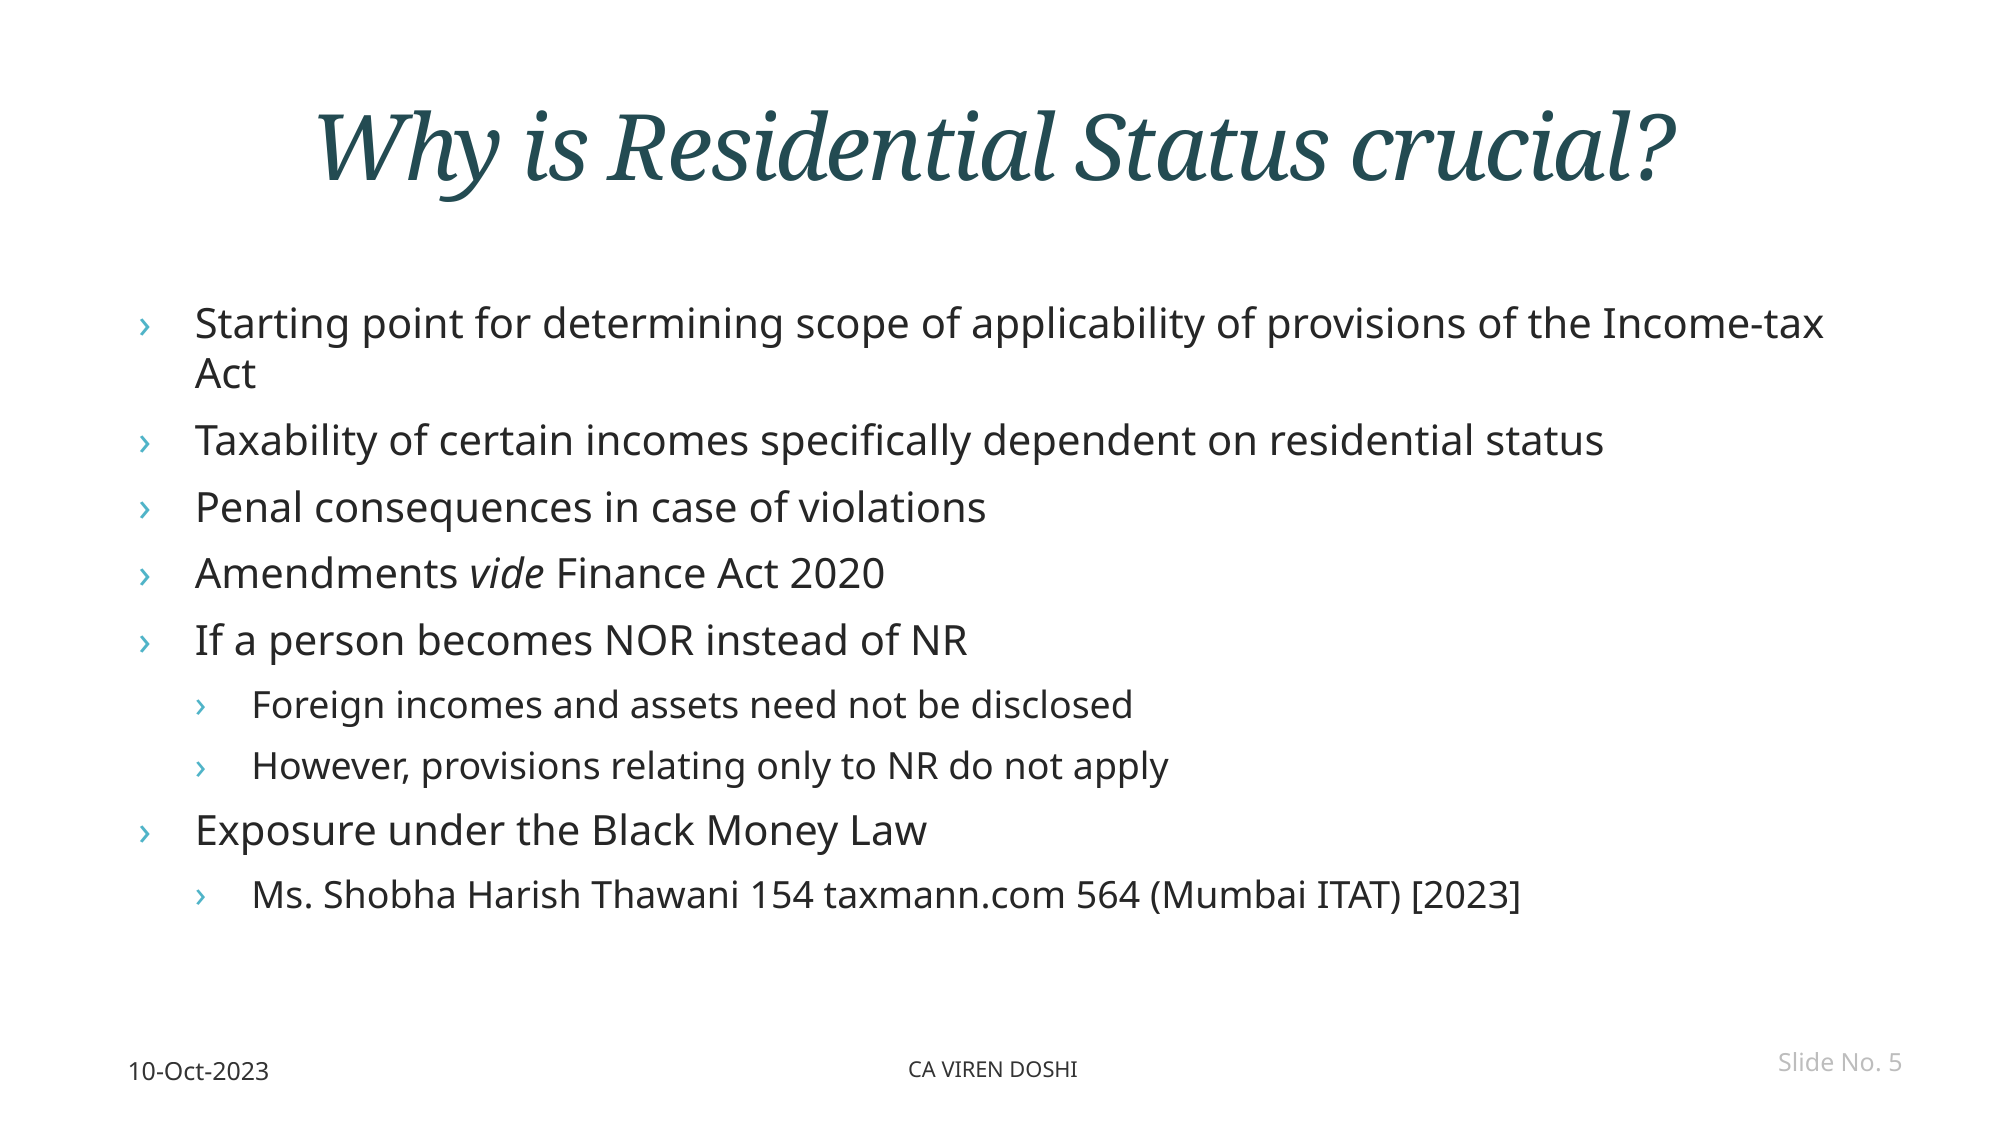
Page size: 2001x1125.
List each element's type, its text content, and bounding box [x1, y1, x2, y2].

list Starting point for determining scope of applicability of provisions of the Income-tax Act Taxability of certain incomes specifically dependent on residential status Penal consequences in case of violations Amendments vide Finance Act 2020 If a person becomes NOR instead of NR Foreign incomes and assets need not be disclosed However, provisions relating only to NR do not apply Exposure under the Black Money Law Ms. Shobha Harish Thawani 154 taxmann.com 564 (Mumbai ITAT) [2023] [123, 222, 1877, 1070]
title Why is Residential Status crucial? [109, 16, 1877, 289]
slide_number Slide No. 5 [1455, 1051, 1918, 1088]
footer CA Viren Doshi [580, 1051, 1406, 1090]
slide_number 10-Oct-2023 [112, 1051, 580, 1090]
